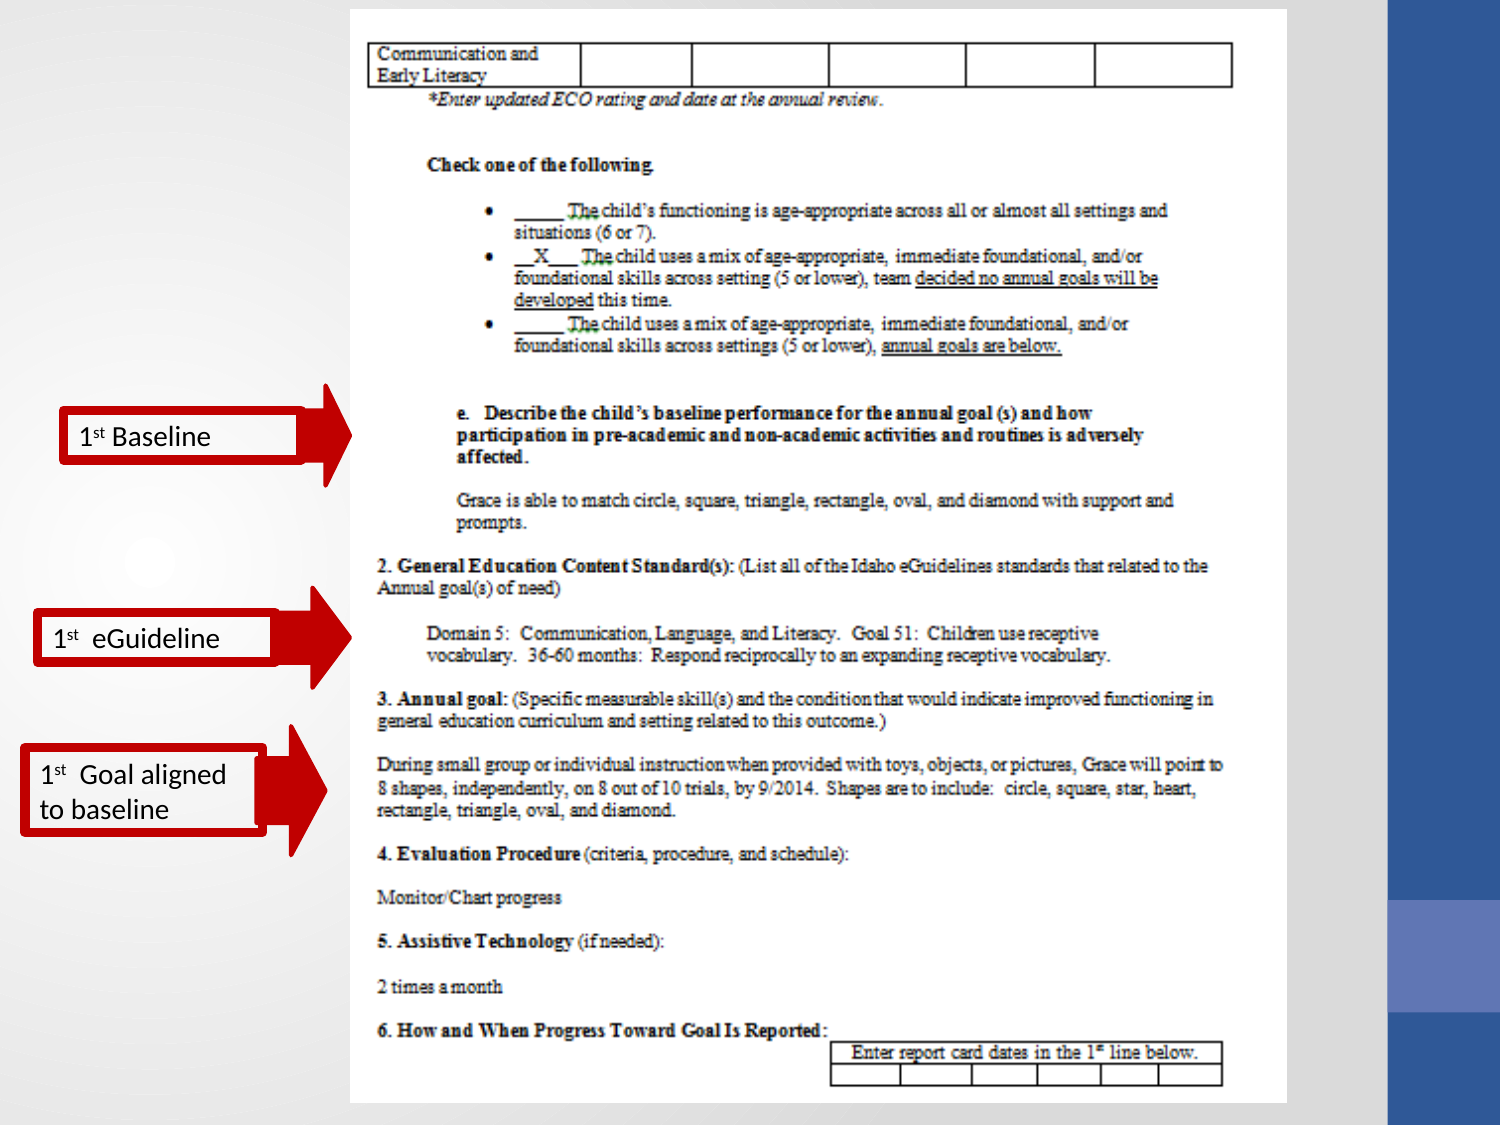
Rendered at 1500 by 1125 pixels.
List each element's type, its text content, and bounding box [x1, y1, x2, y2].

text_box [254, 724, 328, 858]
text_box 1st Goal aligned to baseline [24, 747, 263, 833]
text_box [299, 383, 346, 488]
text_box [272, 585, 346, 690]
text_box 1st Baseline [63, 410, 299, 460]
text_box 1st eGuideline [37, 612, 272, 663]
picture [349, 8, 1287, 1103]
